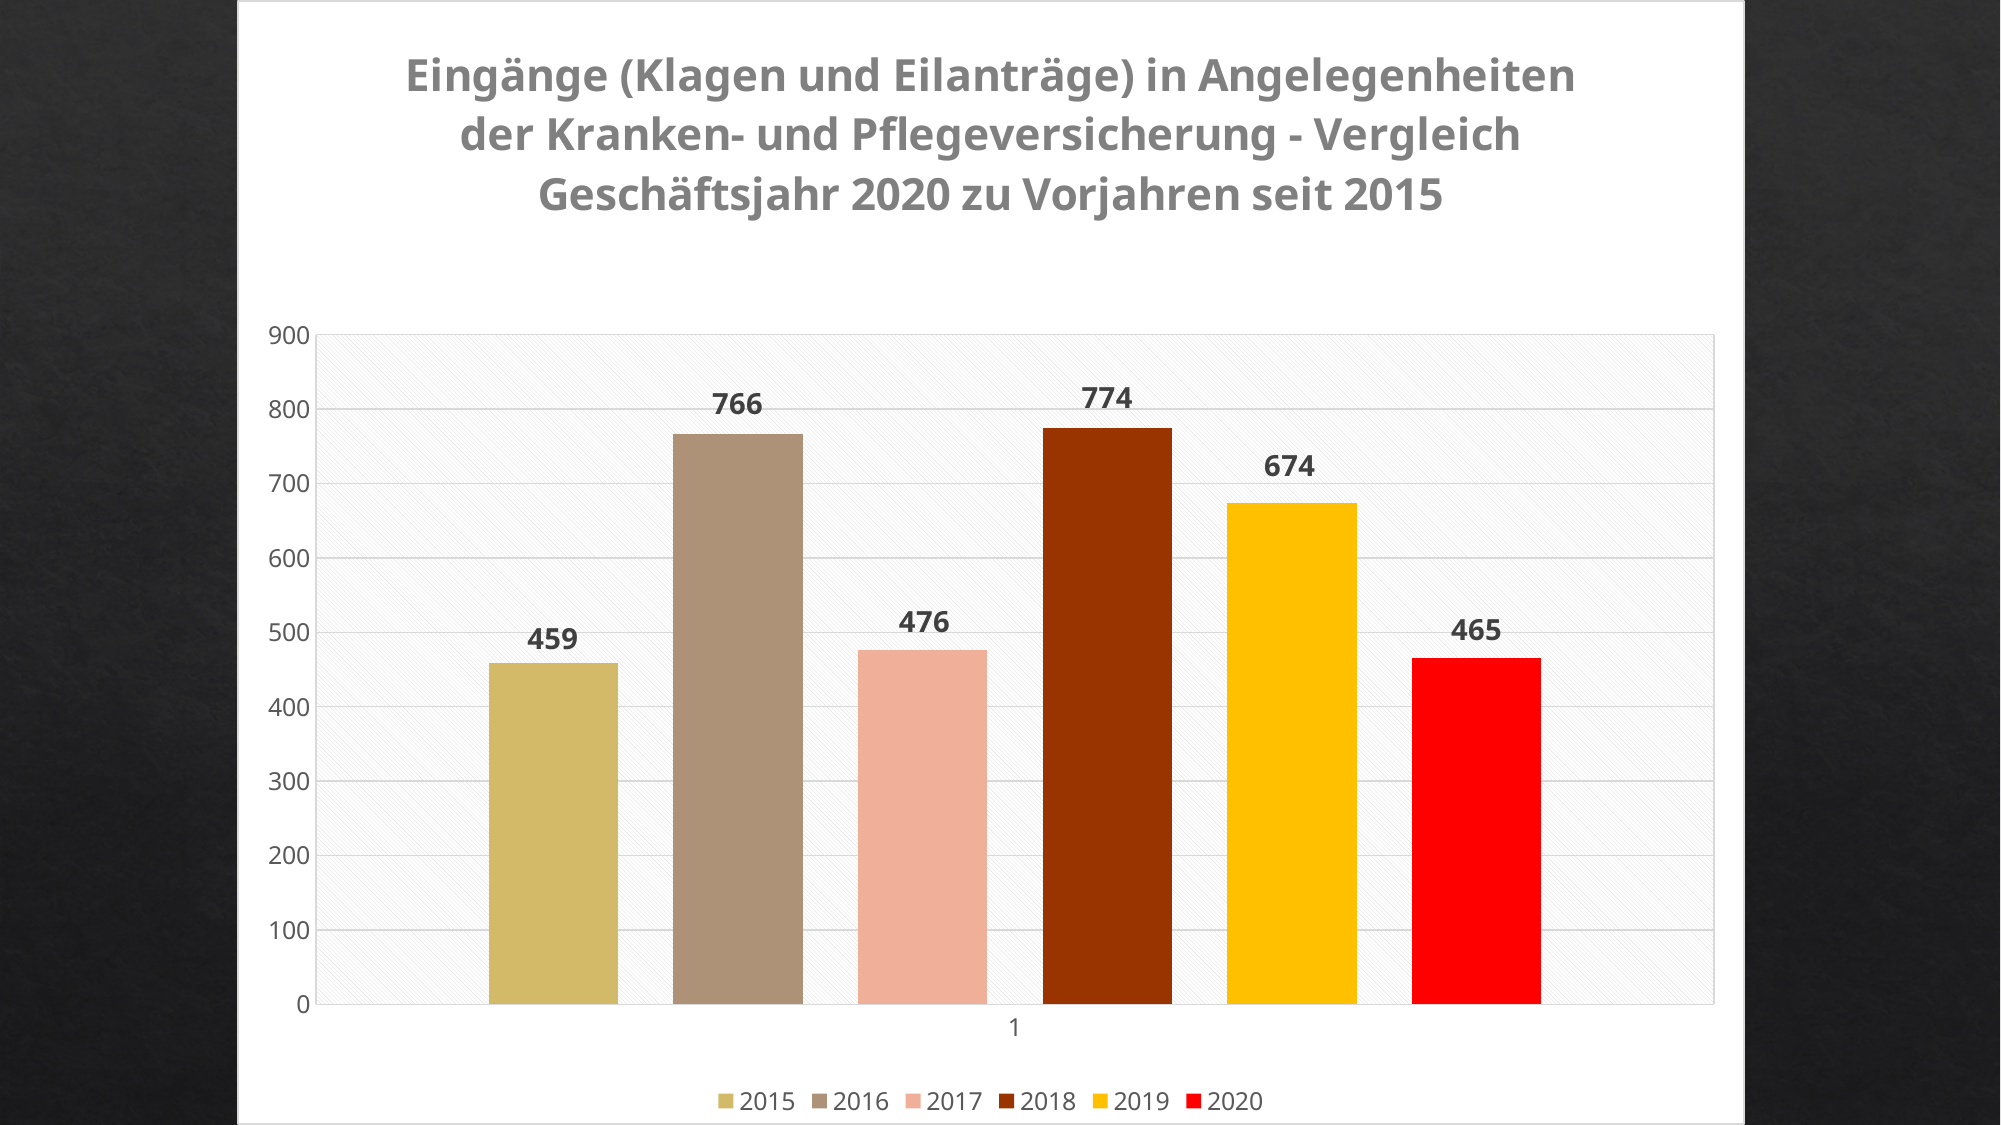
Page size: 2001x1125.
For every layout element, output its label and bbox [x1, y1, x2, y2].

chart [236, 0, 1745, 1125]
